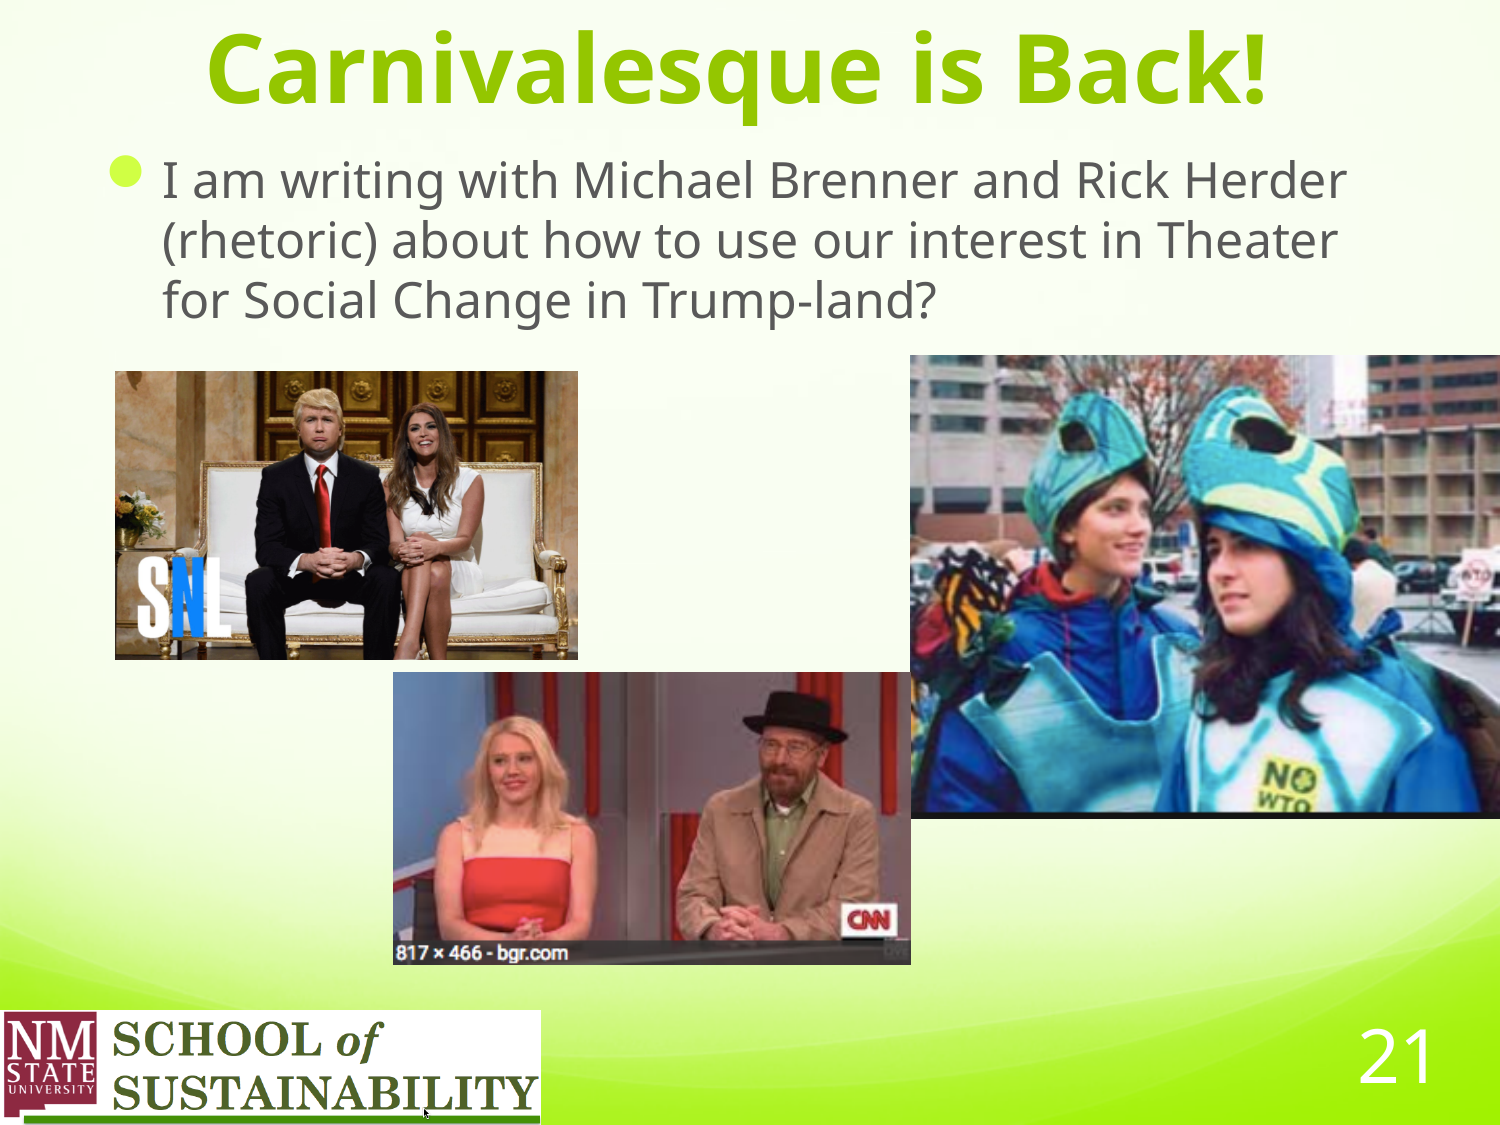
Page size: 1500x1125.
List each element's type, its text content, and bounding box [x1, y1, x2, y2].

list I am writing with Michael Brenner and Rick Herder (rhetoric) about how to use our interest in Theater for Social Change in Trump-land? [90, 140, 1410, 356]
slide_number 21 [1295, 1029, 1459, 1090]
title Carnivalesque is Back! [90, 17, 1410, 131]
picture [392, 355, 1500, 966]
picture [0, 1010, 541, 1125]
picture [114, 370, 579, 661]
